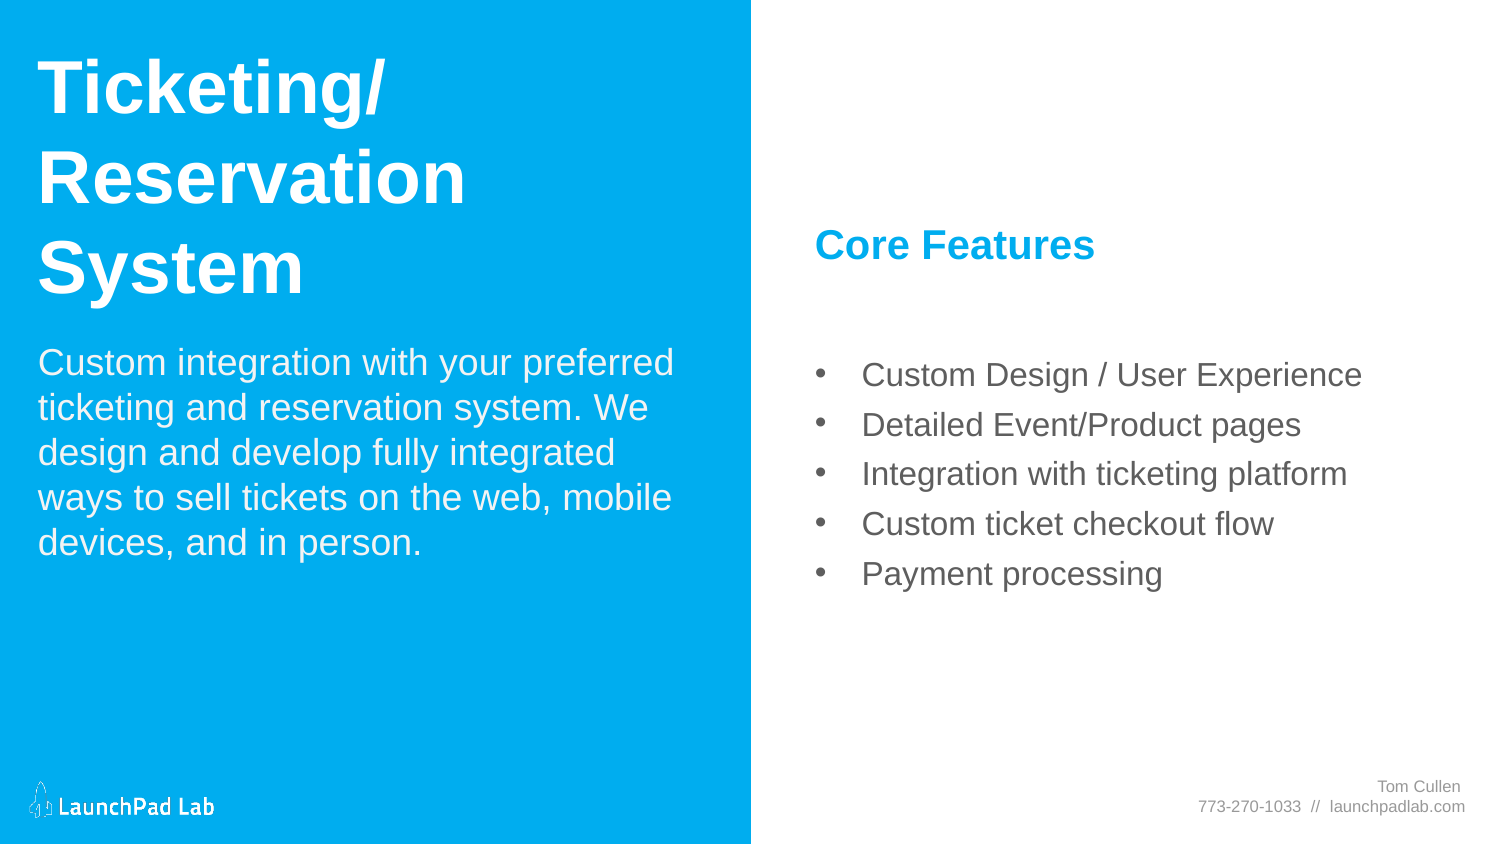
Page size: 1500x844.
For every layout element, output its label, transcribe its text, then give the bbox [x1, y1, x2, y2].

picture [110, 803, 118, 814]
picture [205, 798, 213, 814]
picture [71, 803, 80, 814]
list Custom integration with your preferred ticketing and reservation system. We design and develop fully integrated ways to sell tickets on the web, mobile devices, and in person. [22, 322, 726, 700]
picture [60, 799, 68, 814]
picture [161, 798, 170, 814]
picture [192, 803, 201, 814]
text_box [0, 0, 751, 844]
picture [135, 798, 145, 814]
picture [84, 804, 93, 814]
text_box Core Features Custom Design / User Experience Detailed Event/Product pages Integration with ticketing platform Custom ticket checkout flow Payment processing [799, 127, 1500, 455]
picture [149, 803, 158, 814]
picture [98, 803, 106, 814]
picture [180, 798, 188, 814]
picture [121, 798, 130, 814]
title Ticketing/Reservation System [22, 126, 720, 322]
